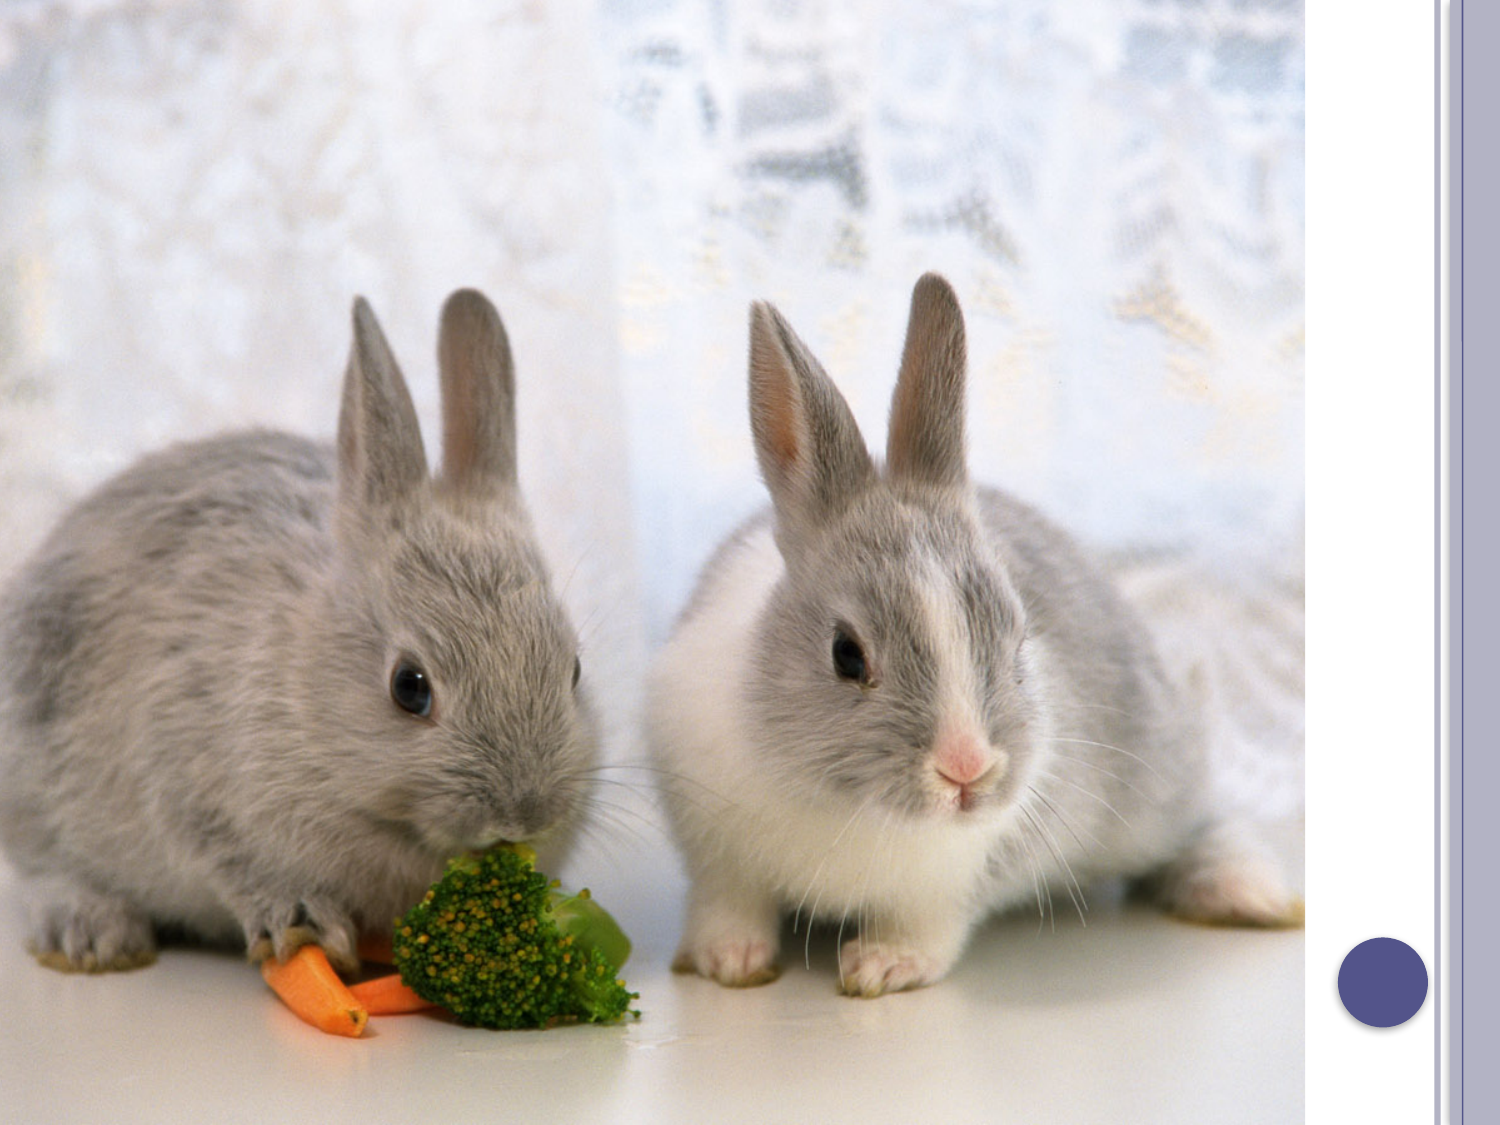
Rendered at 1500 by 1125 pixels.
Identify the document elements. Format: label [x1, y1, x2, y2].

picture [0, 0, 1306, 1125]
